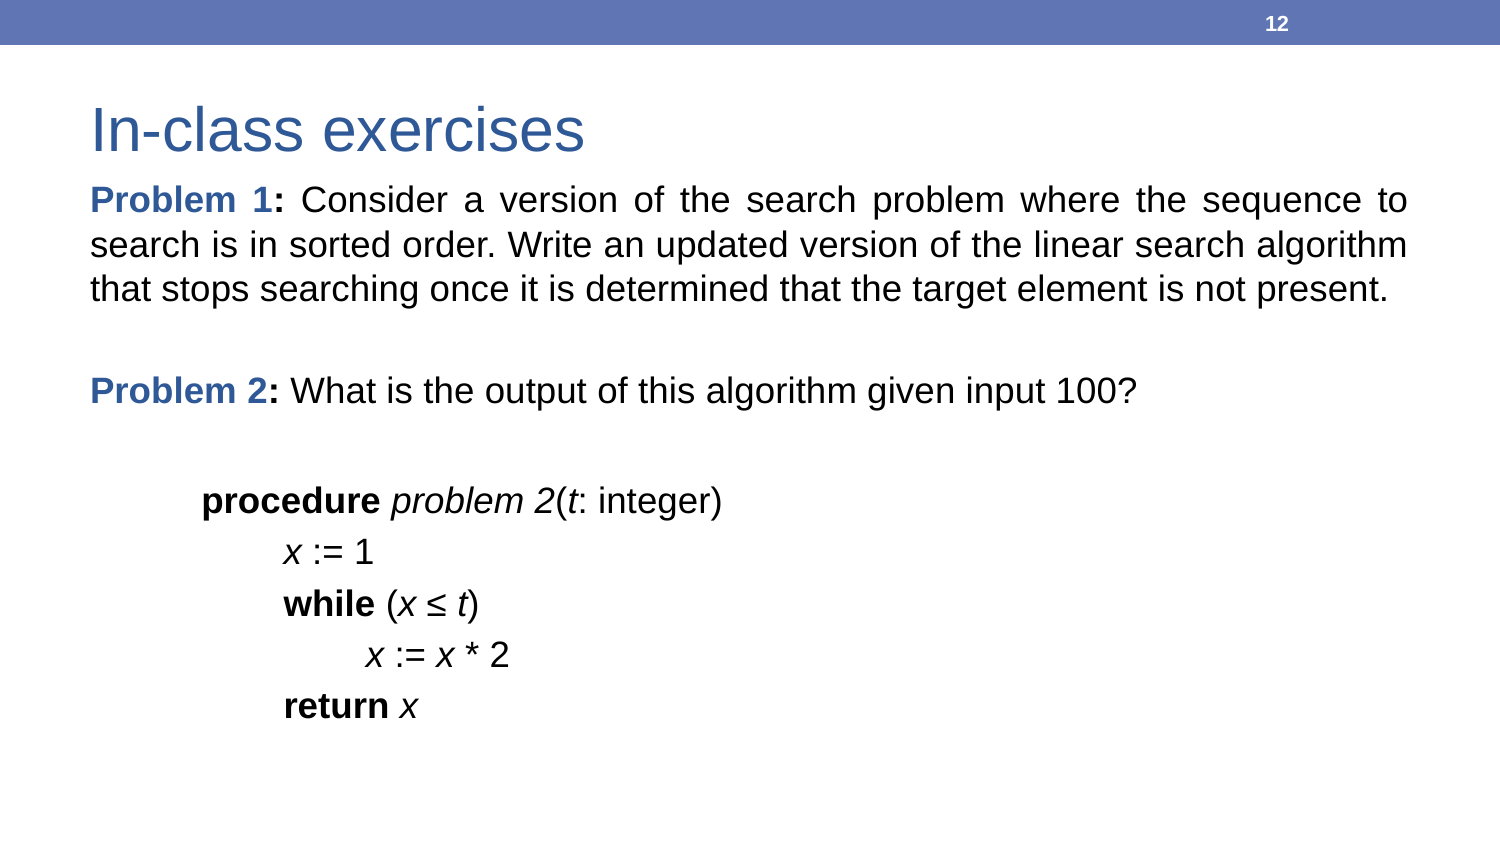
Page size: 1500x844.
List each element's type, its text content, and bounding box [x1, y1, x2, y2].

slide_number 12 [1250, 2, 1425, 43]
list Problem 1: Consider a version of the search problem where the sequence to search is in sorted order. Write an updated version of the linear search algorithm that stops searching once it is determined that the target element is not present. Problem 2: What is the output of this algorithm given input 100? procedure problem 2(t: integer) x := 1 while (x ≤ t) x := x * 2 return x [75, 168, 1425, 769]
title In-class exercises [75, 65, 1425, 168]
